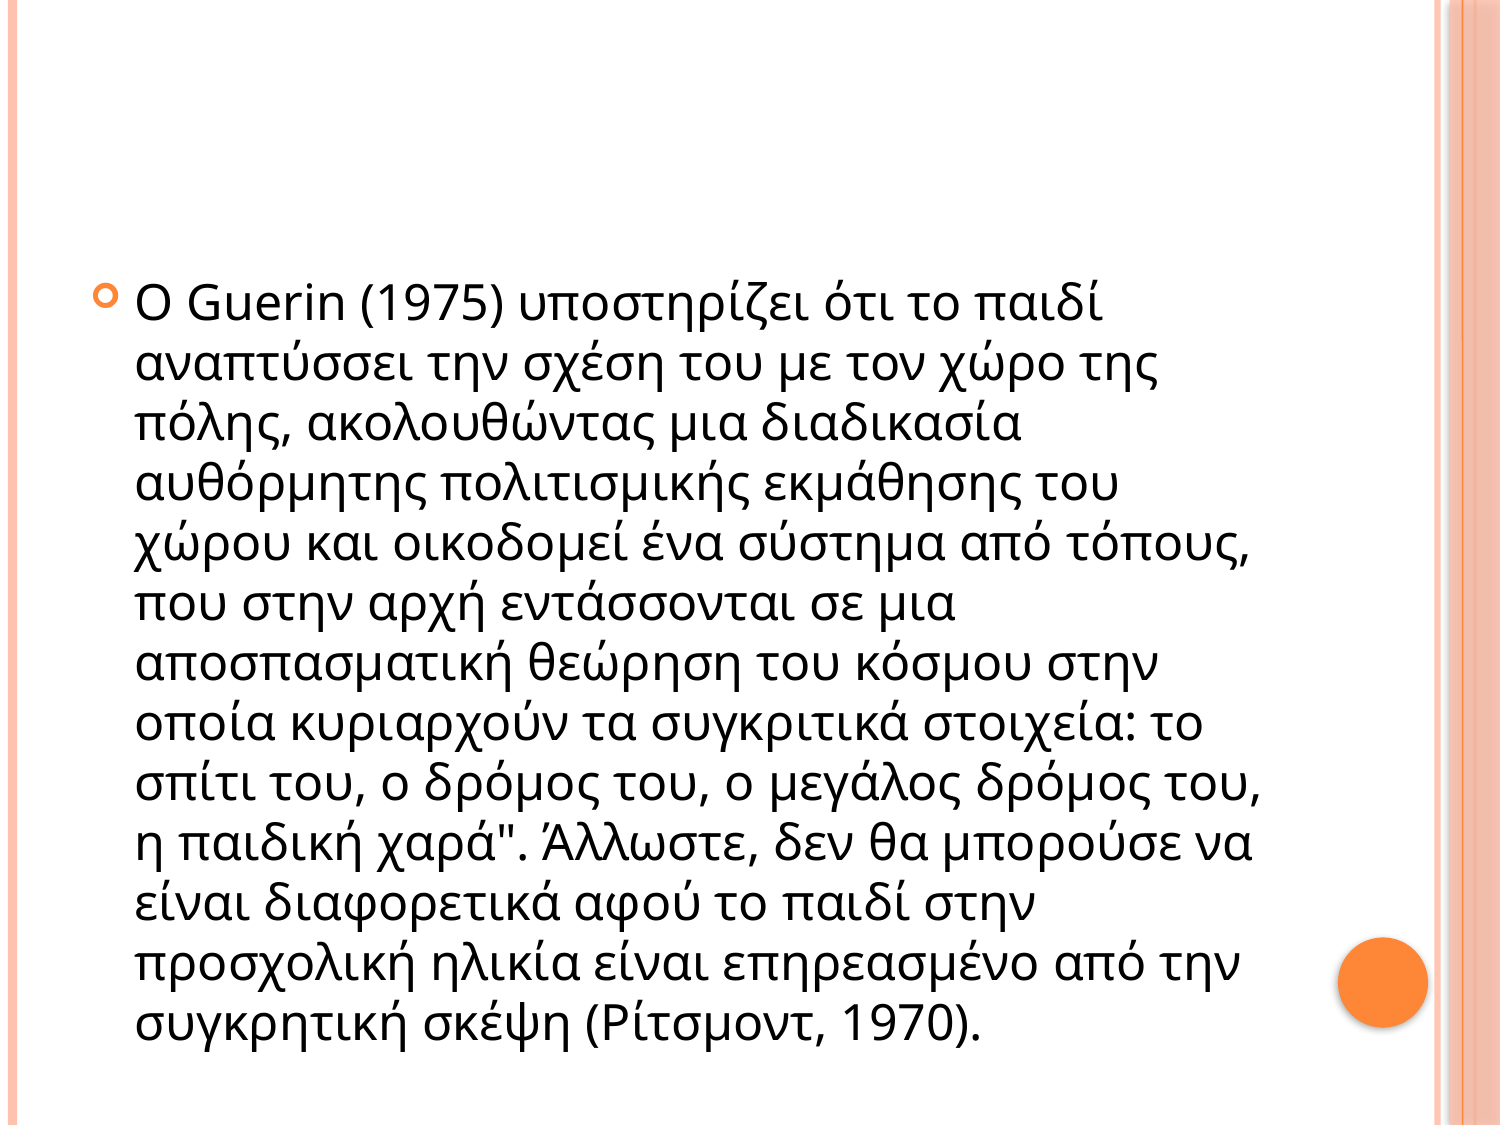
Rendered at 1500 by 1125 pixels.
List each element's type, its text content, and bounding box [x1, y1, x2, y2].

list O Guerin (1975) υποστηρίζει ότι το παιδί αναπτύσσει την σχέση του με τον χώρο της πόλης, ακολουθώντας μια διαδικασία αυθόρμητης πολιτισμικής εκμάθησης του χώρου και οικοδομεί ένα σύστημα από τόπους, που στην αρχή εντάσσονται σε μια αποσπασματική θεώρηση του κόσμου στην οποία κυριαρχούν τα συγκριτικά στοιχεία: το σπίτι του, ο δρόμος του, ο μεγάλος δρόμος του, η παιδική χαρά". Άλλωστε, δεν θα μπορούσε να είναι διαφορετικά αφού το παιδί στην προσχολική ηλικία είναι επηρεασμένο από την συγκρητική σκέψη (Ρίτσμοντ, 1970). [75, 262, 1300, 1062]
